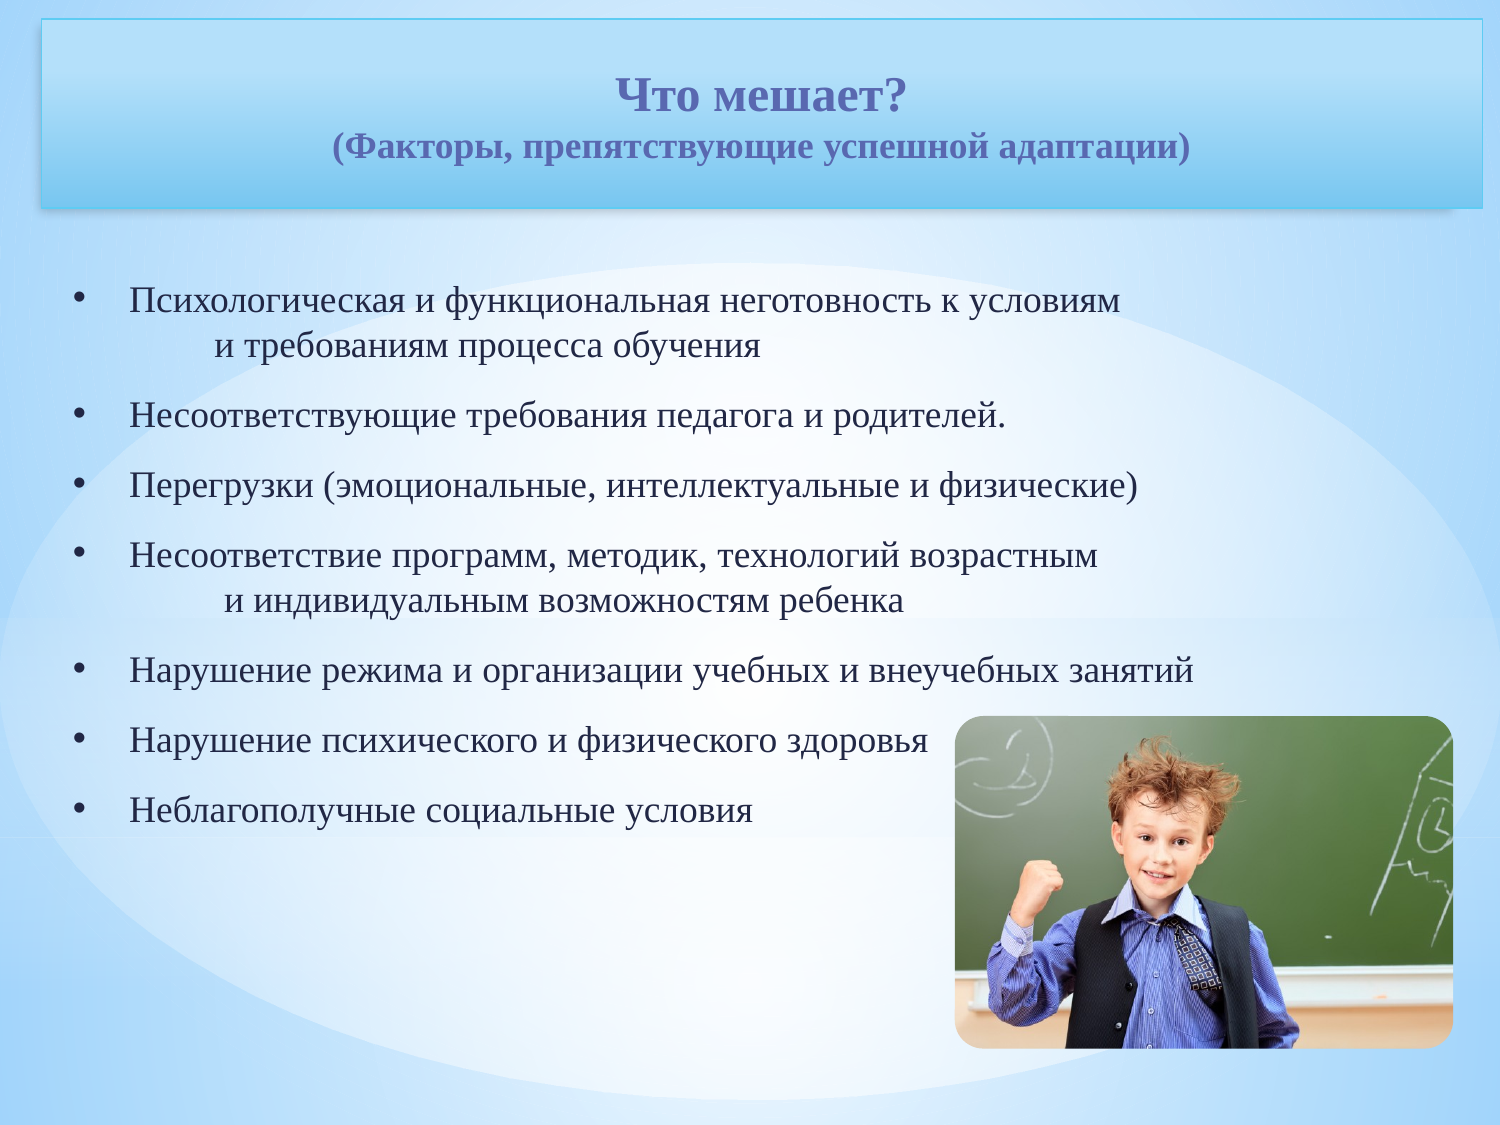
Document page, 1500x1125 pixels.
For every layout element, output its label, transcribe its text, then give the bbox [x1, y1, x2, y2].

text_box Психологическая и функциональная неготовность к условиям и требованиям процесса обучения Несоответствующие требования педагога и родителей. Перегрузки (эмоциональные, интеллектуальные и физические) Несоответствие программ, методик, технологий возрастным и индивидуальным возможностям ребенка Нарушение режима и организации учебных и внеучебных занятий Нарушение психического и физического здоровья Неблагополучные социальные условия [58, 267, 1327, 838]
title Что мешает? (Факторы, препятствующие успешной адаптации) [41, 18, 1483, 209]
picture [954, 715, 1454, 1049]
